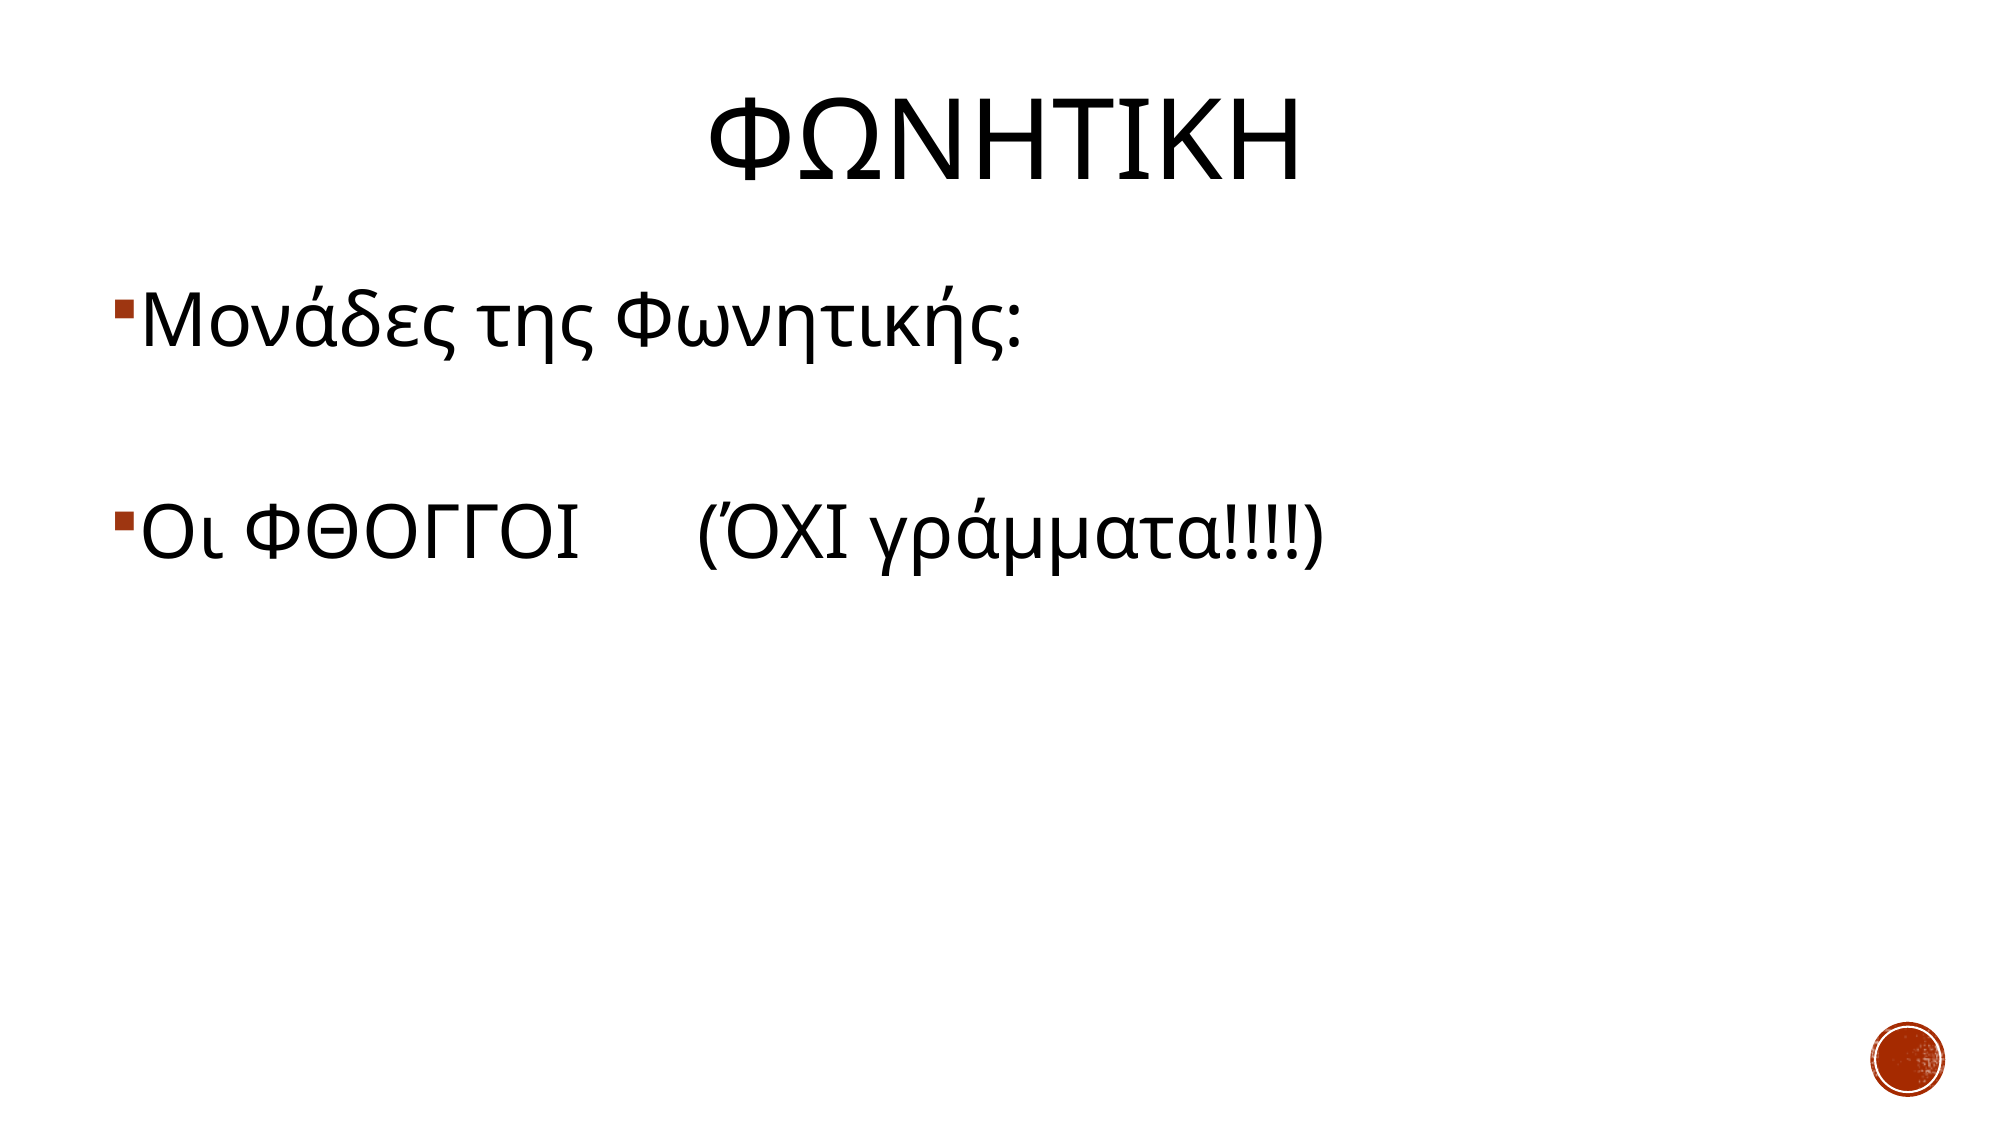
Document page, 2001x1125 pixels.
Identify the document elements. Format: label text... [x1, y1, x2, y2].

list Μονάδες της Φωνητικής: Οι ΦΘΟΓΓΟΙ (ΌΧΙ γράμματα!!!!) [94, 274, 1950, 1083]
title ΦΩΝΗΤΙΚΗ [690, 71, 1355, 216]
